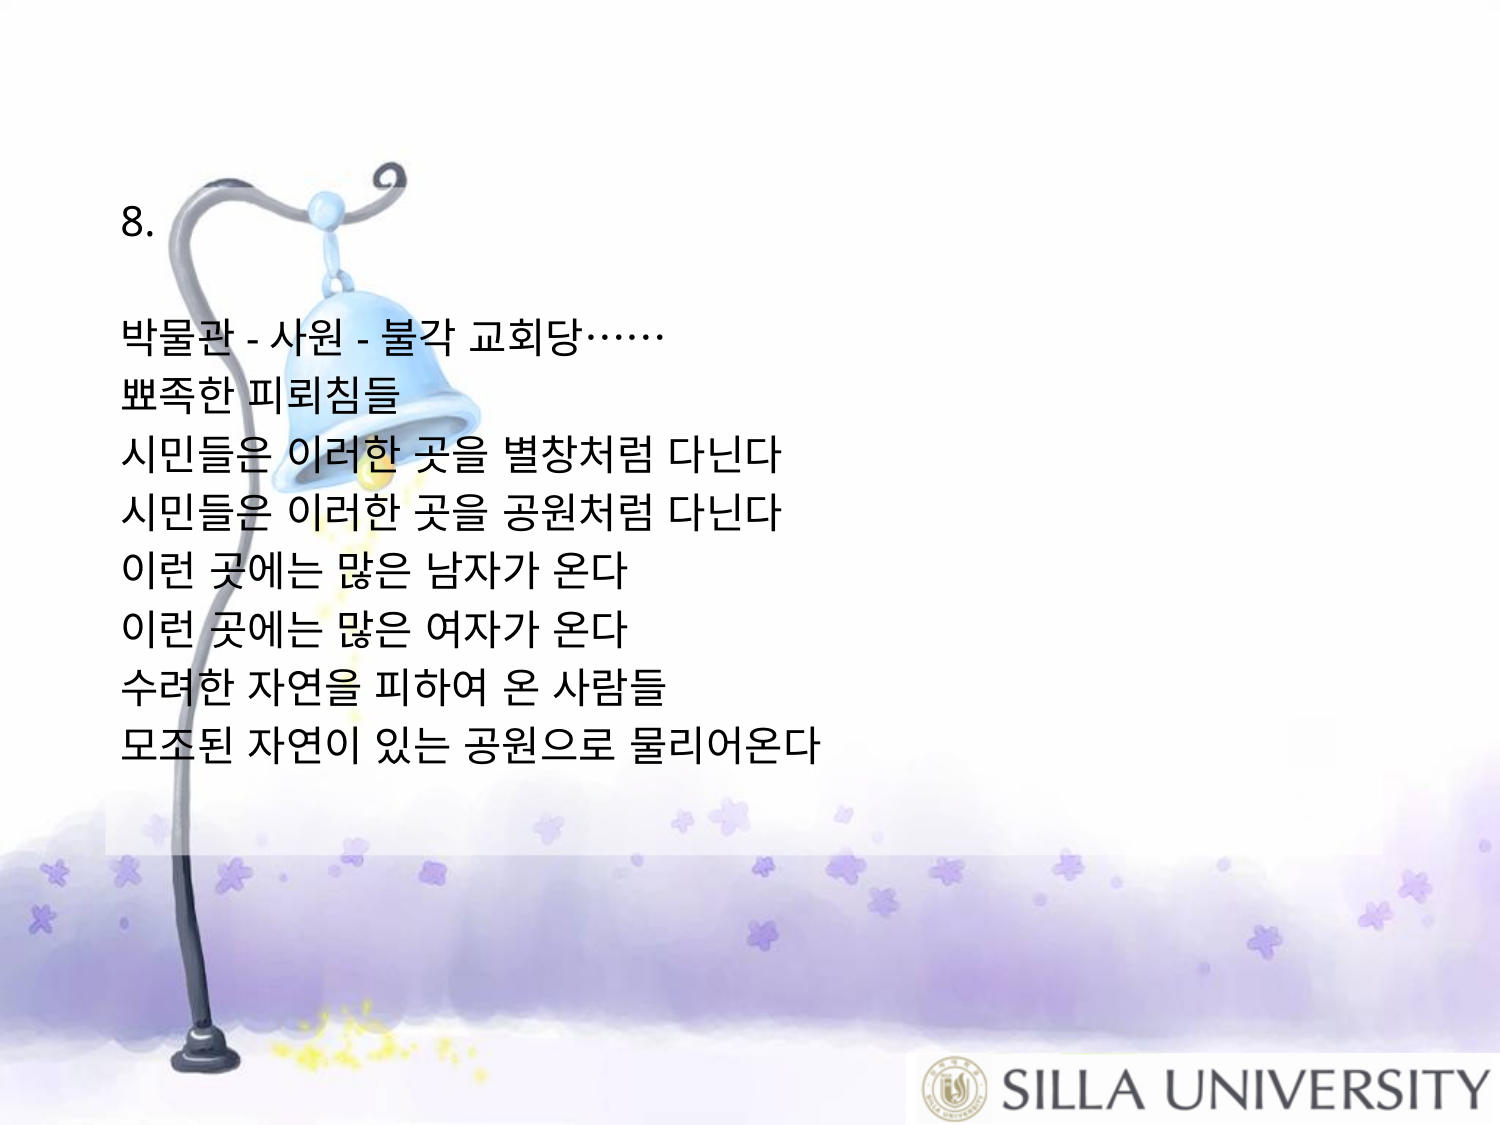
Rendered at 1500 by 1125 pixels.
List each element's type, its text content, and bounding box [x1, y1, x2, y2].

list 8. 박물관-사원-불각 교회당…… 뾰족한 피뢰침들 시민들은 이러한 곳을 별창처럼 다닌다 시민들은 이러한 곳을 공원처럼 다닌다 이런 곳에는 많은 남자가 온다 이런 곳에는 많은 여자가 온다 수려한 자연을 피하여 온 사람들 모조된 자연이 있는 공원으로 물리어온다 [105, 187, 1383, 856]
picture [0, 0, 1500, 1125]
